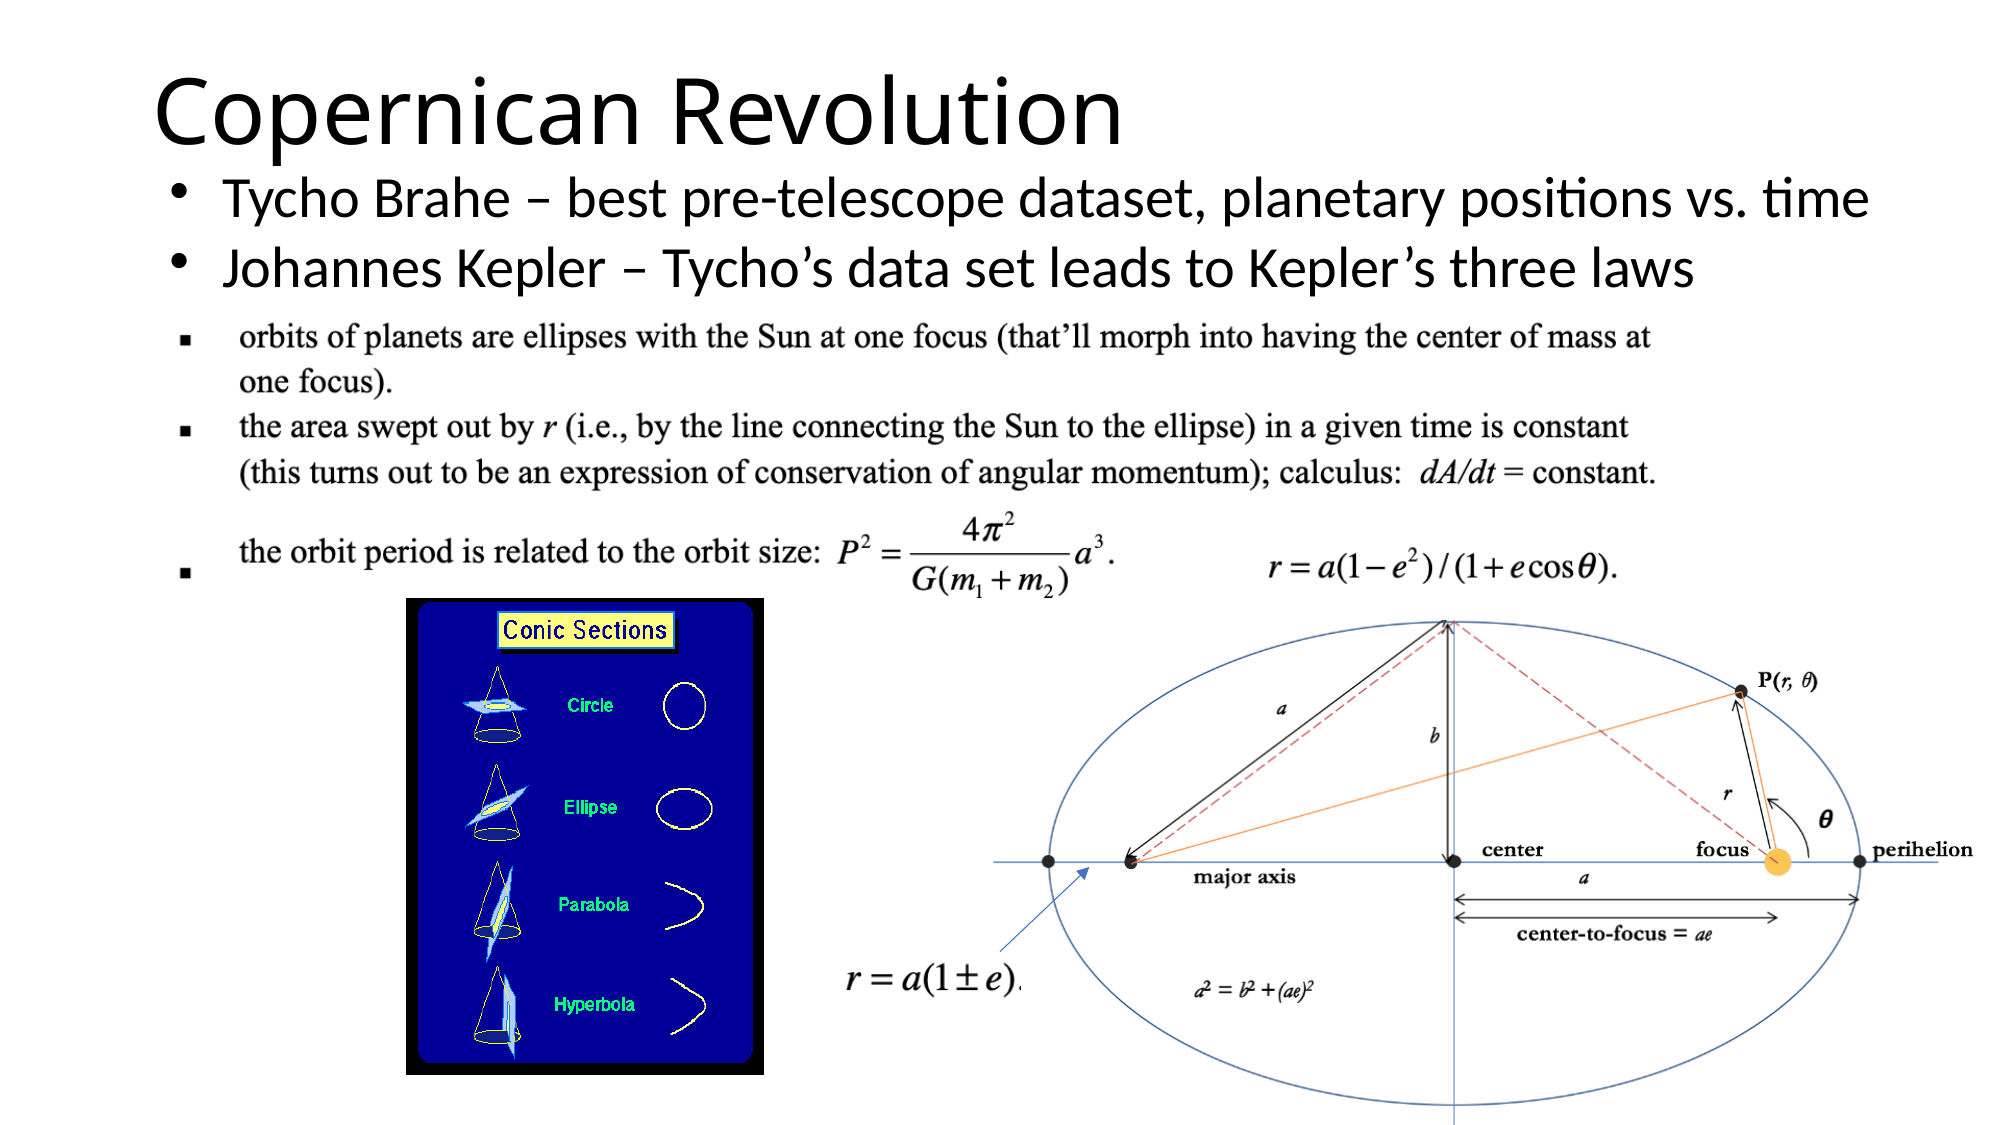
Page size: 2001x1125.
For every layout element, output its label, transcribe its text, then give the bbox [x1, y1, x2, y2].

text_box Tycho Brahe – best pre-telescope dataset, planetary positions vs. time Johannes Kepler – Tycho’s data set leads to Kepler’s three laws [137, 81, 1904, 447]
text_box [999, 866, 1090, 952]
picture [161, 313, 2000, 1125]
title Copernican Revolution [137, 6, 1863, 224]
